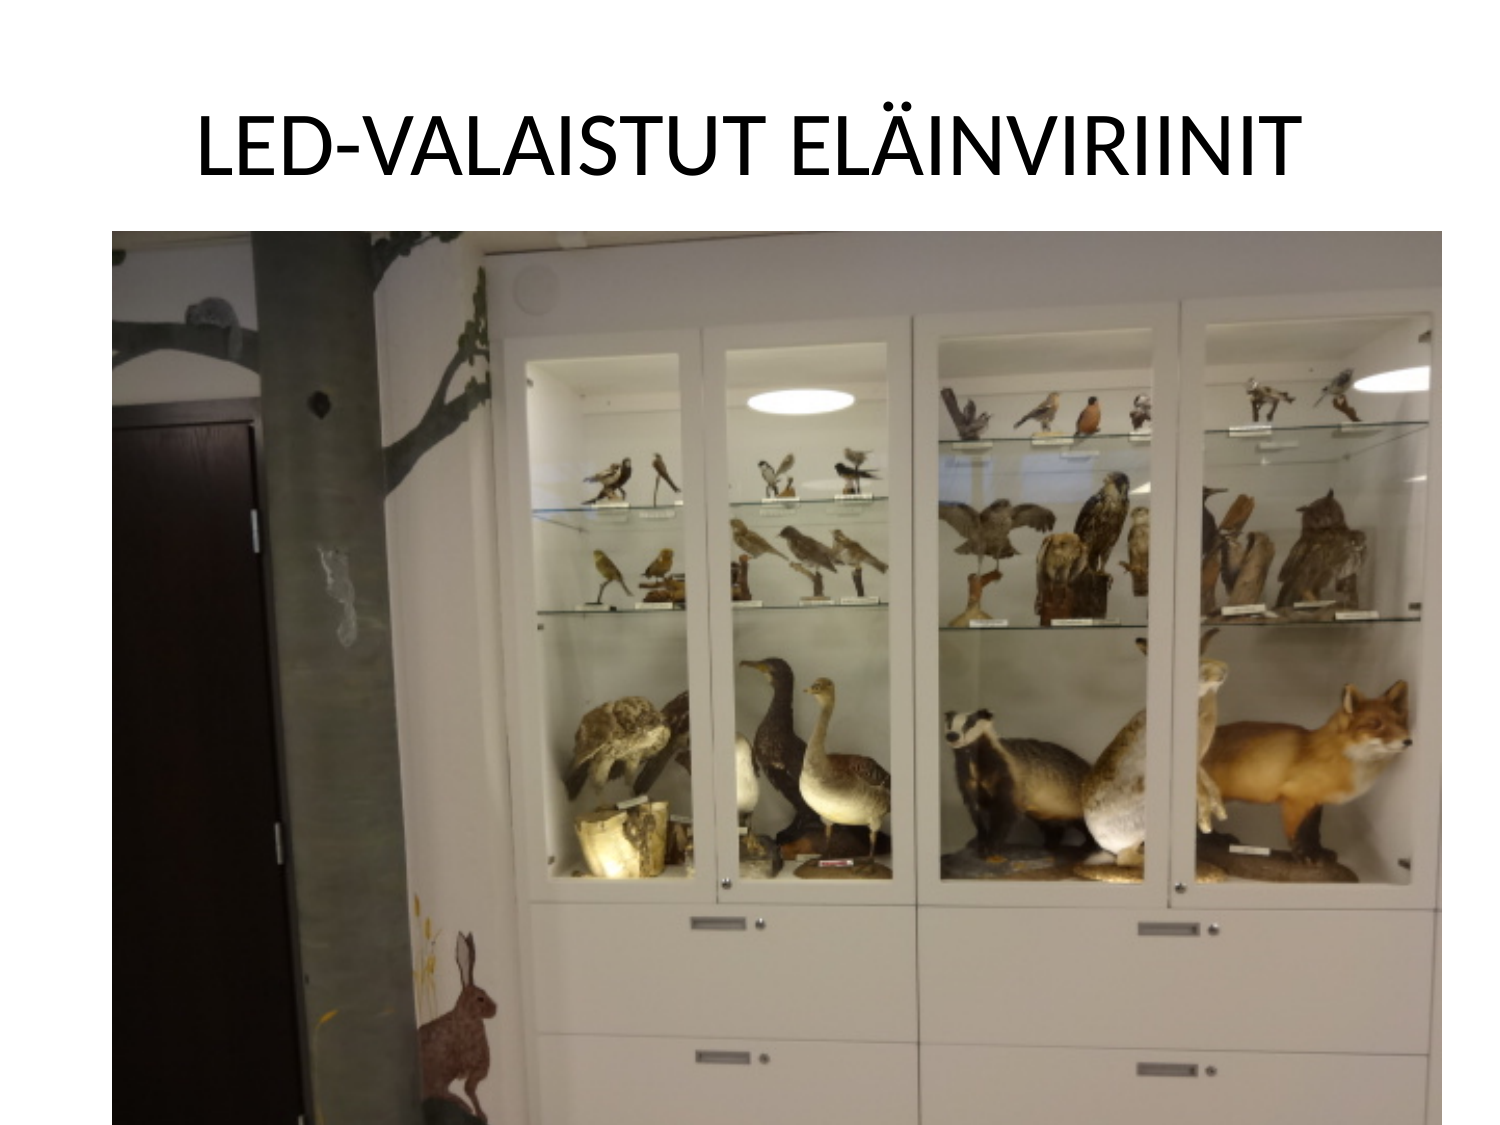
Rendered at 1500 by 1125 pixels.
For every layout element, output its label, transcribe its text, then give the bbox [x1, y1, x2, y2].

title LED-VALAISTUT ELÄINVIRIINIT [75, 45, 1425, 233]
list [111, 231, 1442, 1125]
